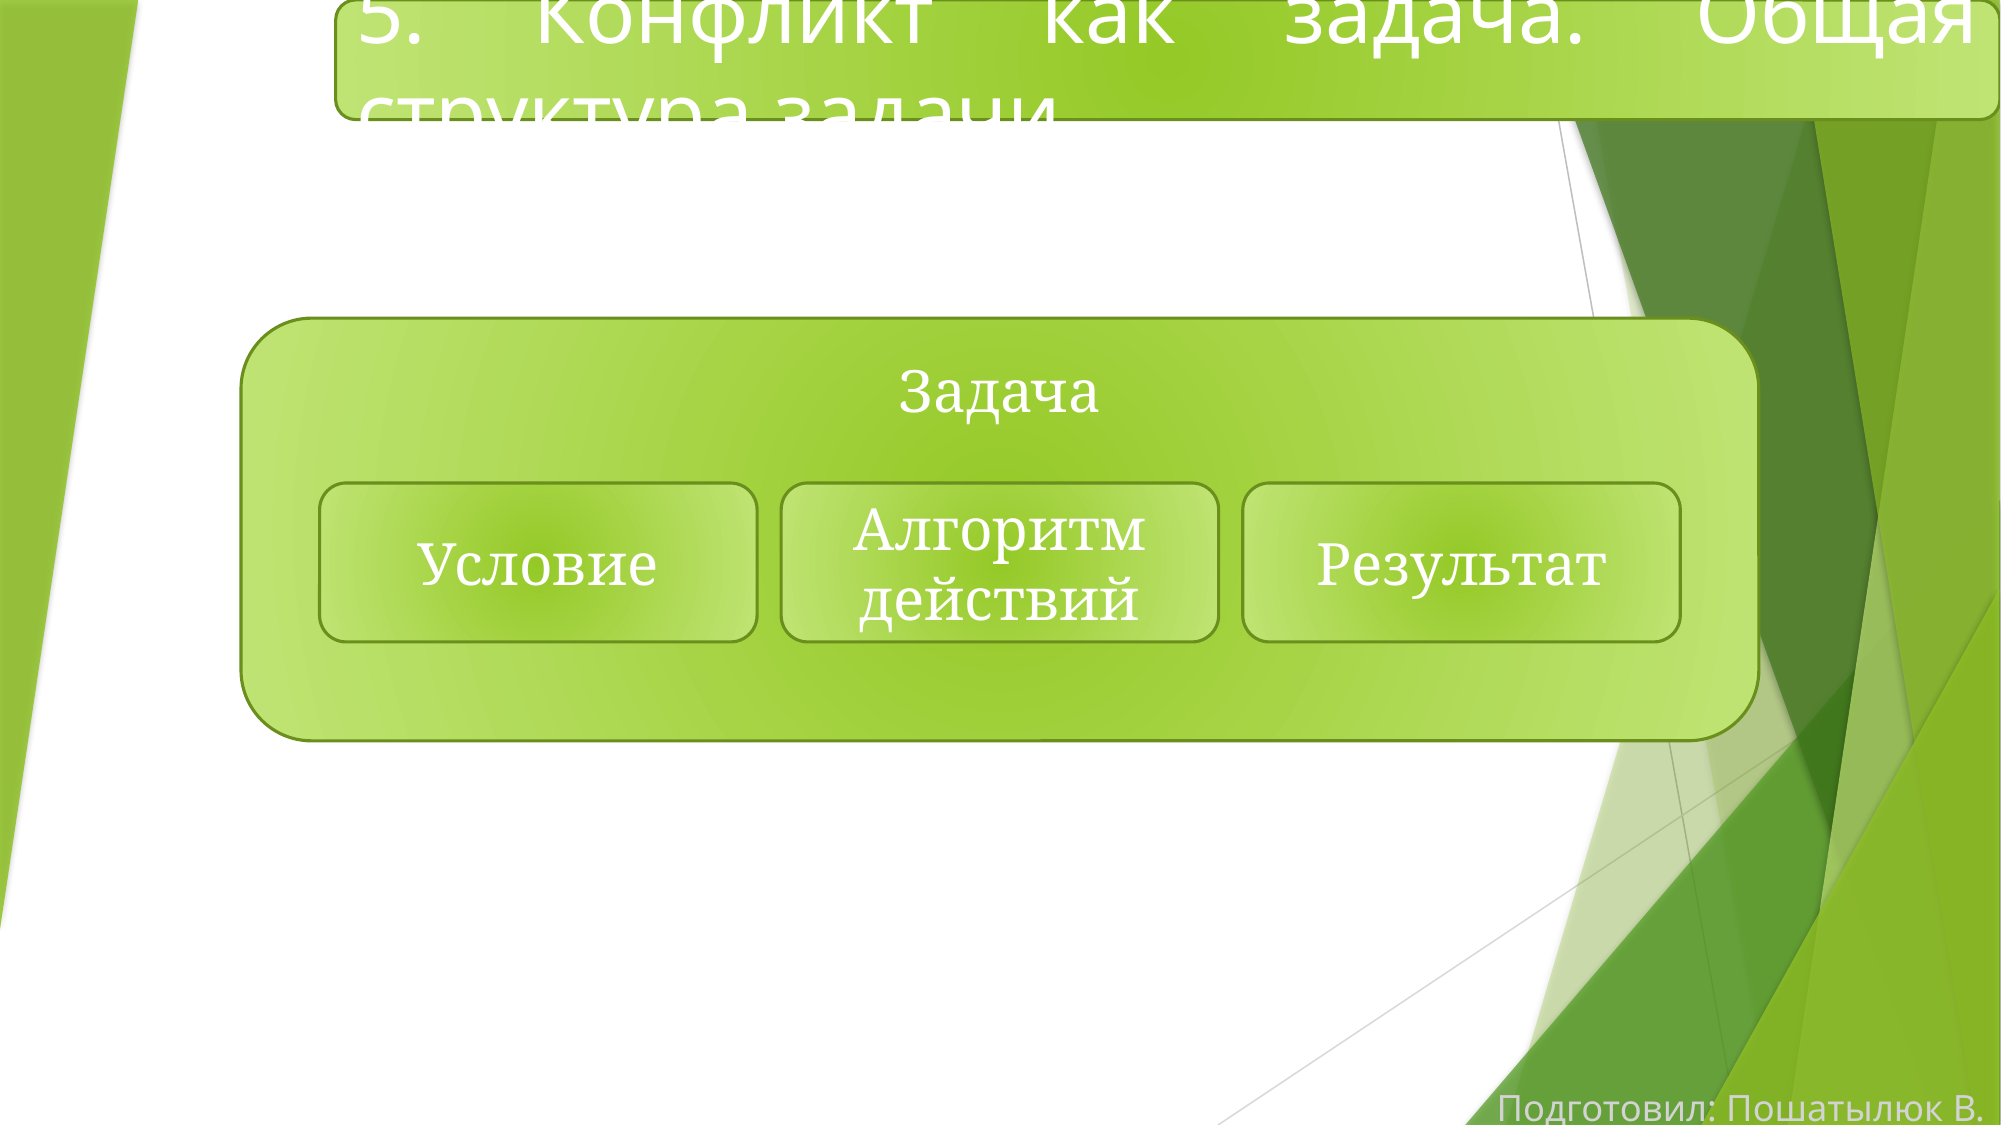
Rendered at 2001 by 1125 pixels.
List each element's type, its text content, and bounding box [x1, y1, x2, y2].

text_box Результат [1241, 481, 1682, 644]
text_box 5. Конфликт как задача. Общая структура задачи [334, 0, 2000, 122]
text_box Условие [317, 481, 759, 644]
text_box Задача [239, 316, 1761, 743]
text_box Алгоритм действий [779, 481, 1221, 644]
subtitle Подготовил: Пошатылюк В. [725, 1077, 2000, 1125]
